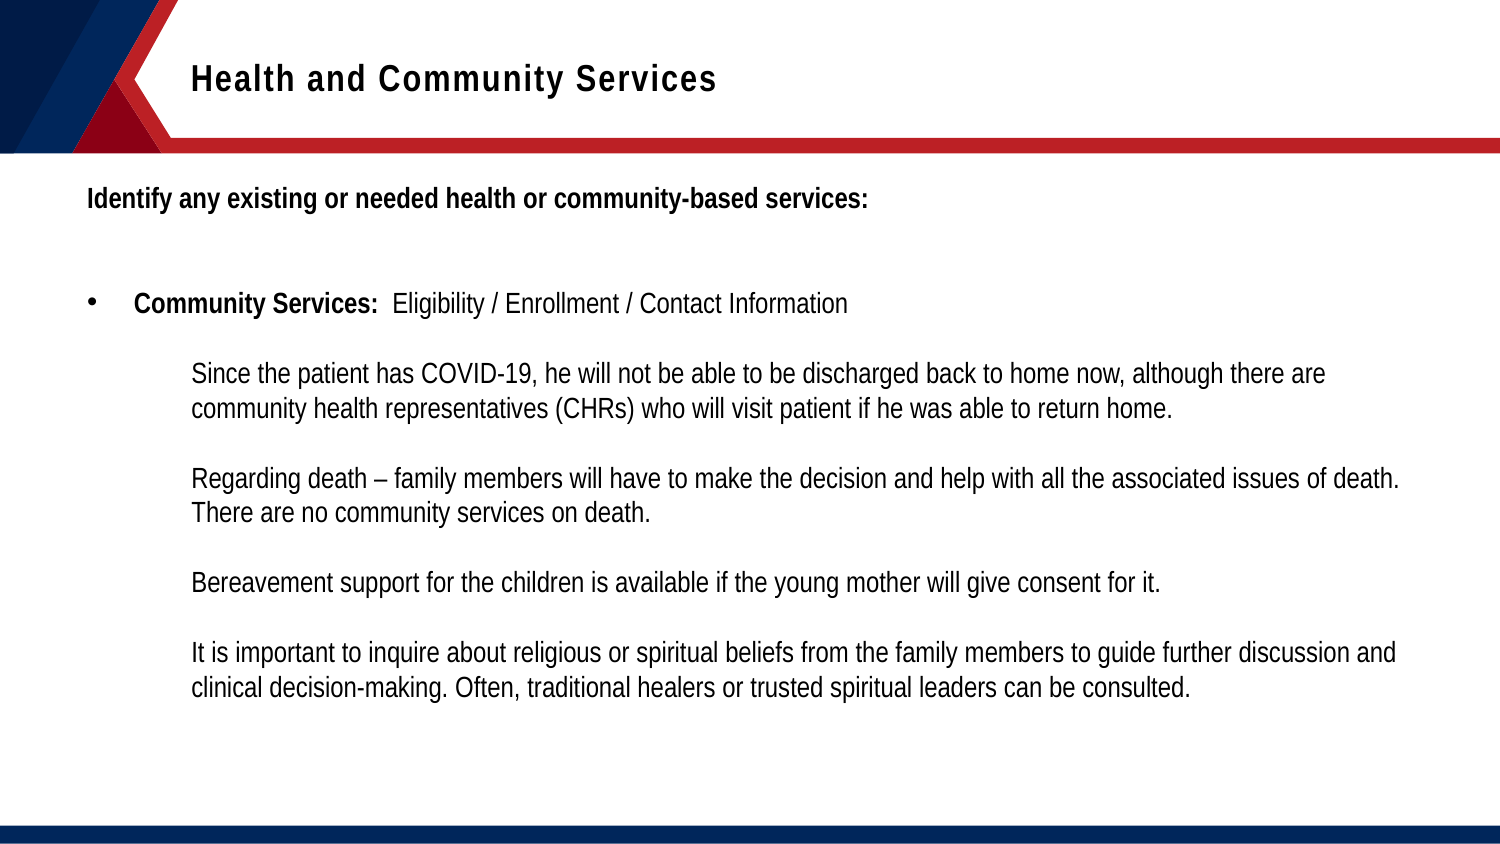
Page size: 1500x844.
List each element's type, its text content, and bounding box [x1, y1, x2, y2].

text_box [0, 0, 1500, 154]
text_box [0, 825, 1500, 844]
text_box Identify any existing or needed health or community-based services: Community Services: Eligibility / Enrollment / Contact Information Since the patient has COVID-19, he will not be able to be discharged back to home now, although there are community health representatives (CHRs) who will visit patient if he was able to return home. Regarding death – family members will have to make the decision and help with all the associated issues of death. There are no community services on death. Bereavement support for the children is available if the young mother will give consent for it. It is important to inquire about religious or spiritual beliefs from the family members to guide further discussion and clinical decision-making. Often, traditional healers or trusted spiritual leaders can be consulted. [72, 171, 1425, 806]
